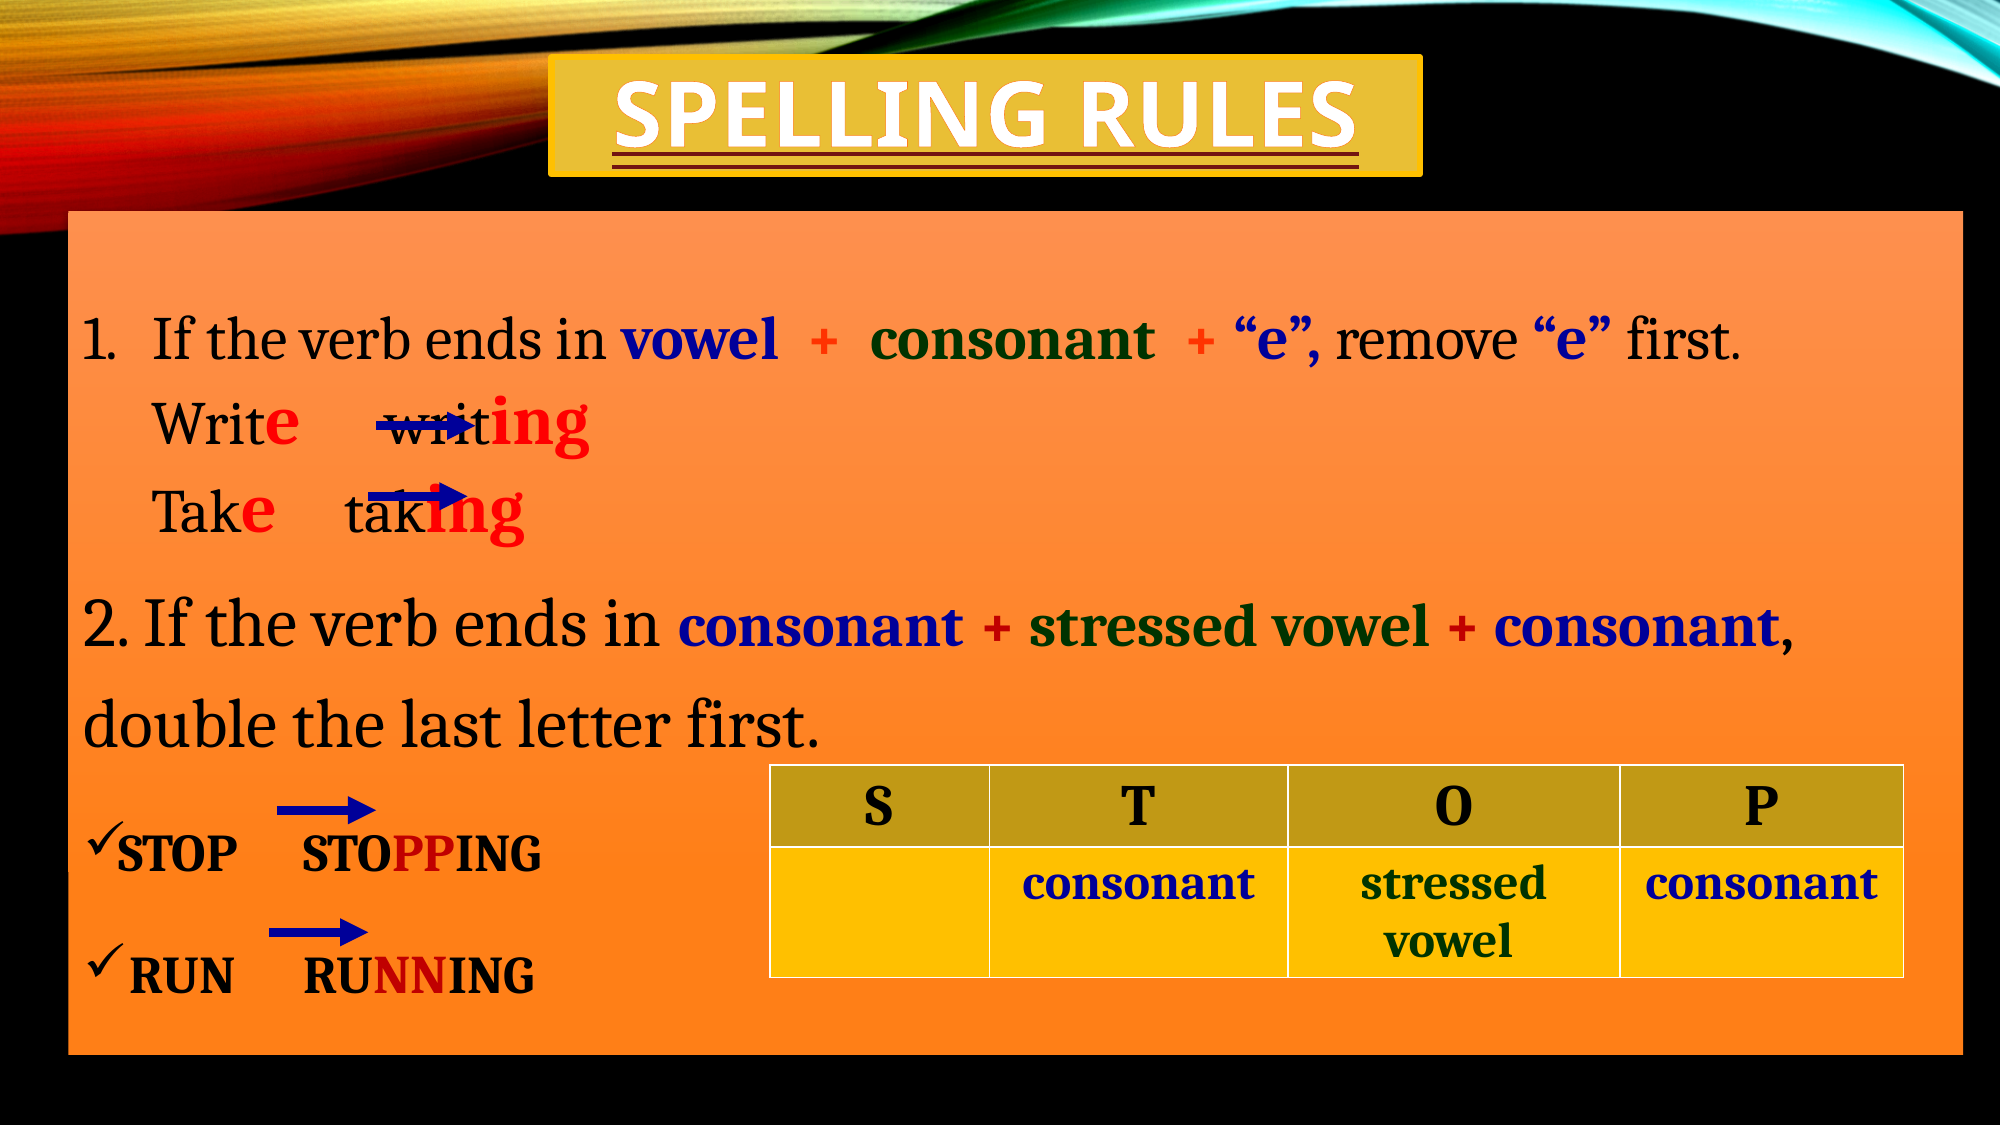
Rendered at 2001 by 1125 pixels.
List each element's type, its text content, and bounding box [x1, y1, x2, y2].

title SPELLING RULES [550, 56, 1421, 176]
table_header T [990, 766, 1287, 846]
picture [0, 0, 2000, 237]
table_cell consonant [990, 848, 1287, 977]
table_cell stressed vowel [1289, 848, 1619, 977]
table_header O [1289, 766, 1619, 846]
table_cell [771, 848, 989, 977]
table_header S [771, 766, 989, 846]
list If the verb ends in vowel + consonant + “e”, remove “e” first. Write writing Take taking 2. If the verb ends in consonant + stressed vowel + consonant, double the last letter first. STOP STOPPING RUN RUNNING [68, 211, 1964, 1055]
table_cell consonant [1621, 848, 1903, 977]
table_header P [1621, 766, 1903, 846]
